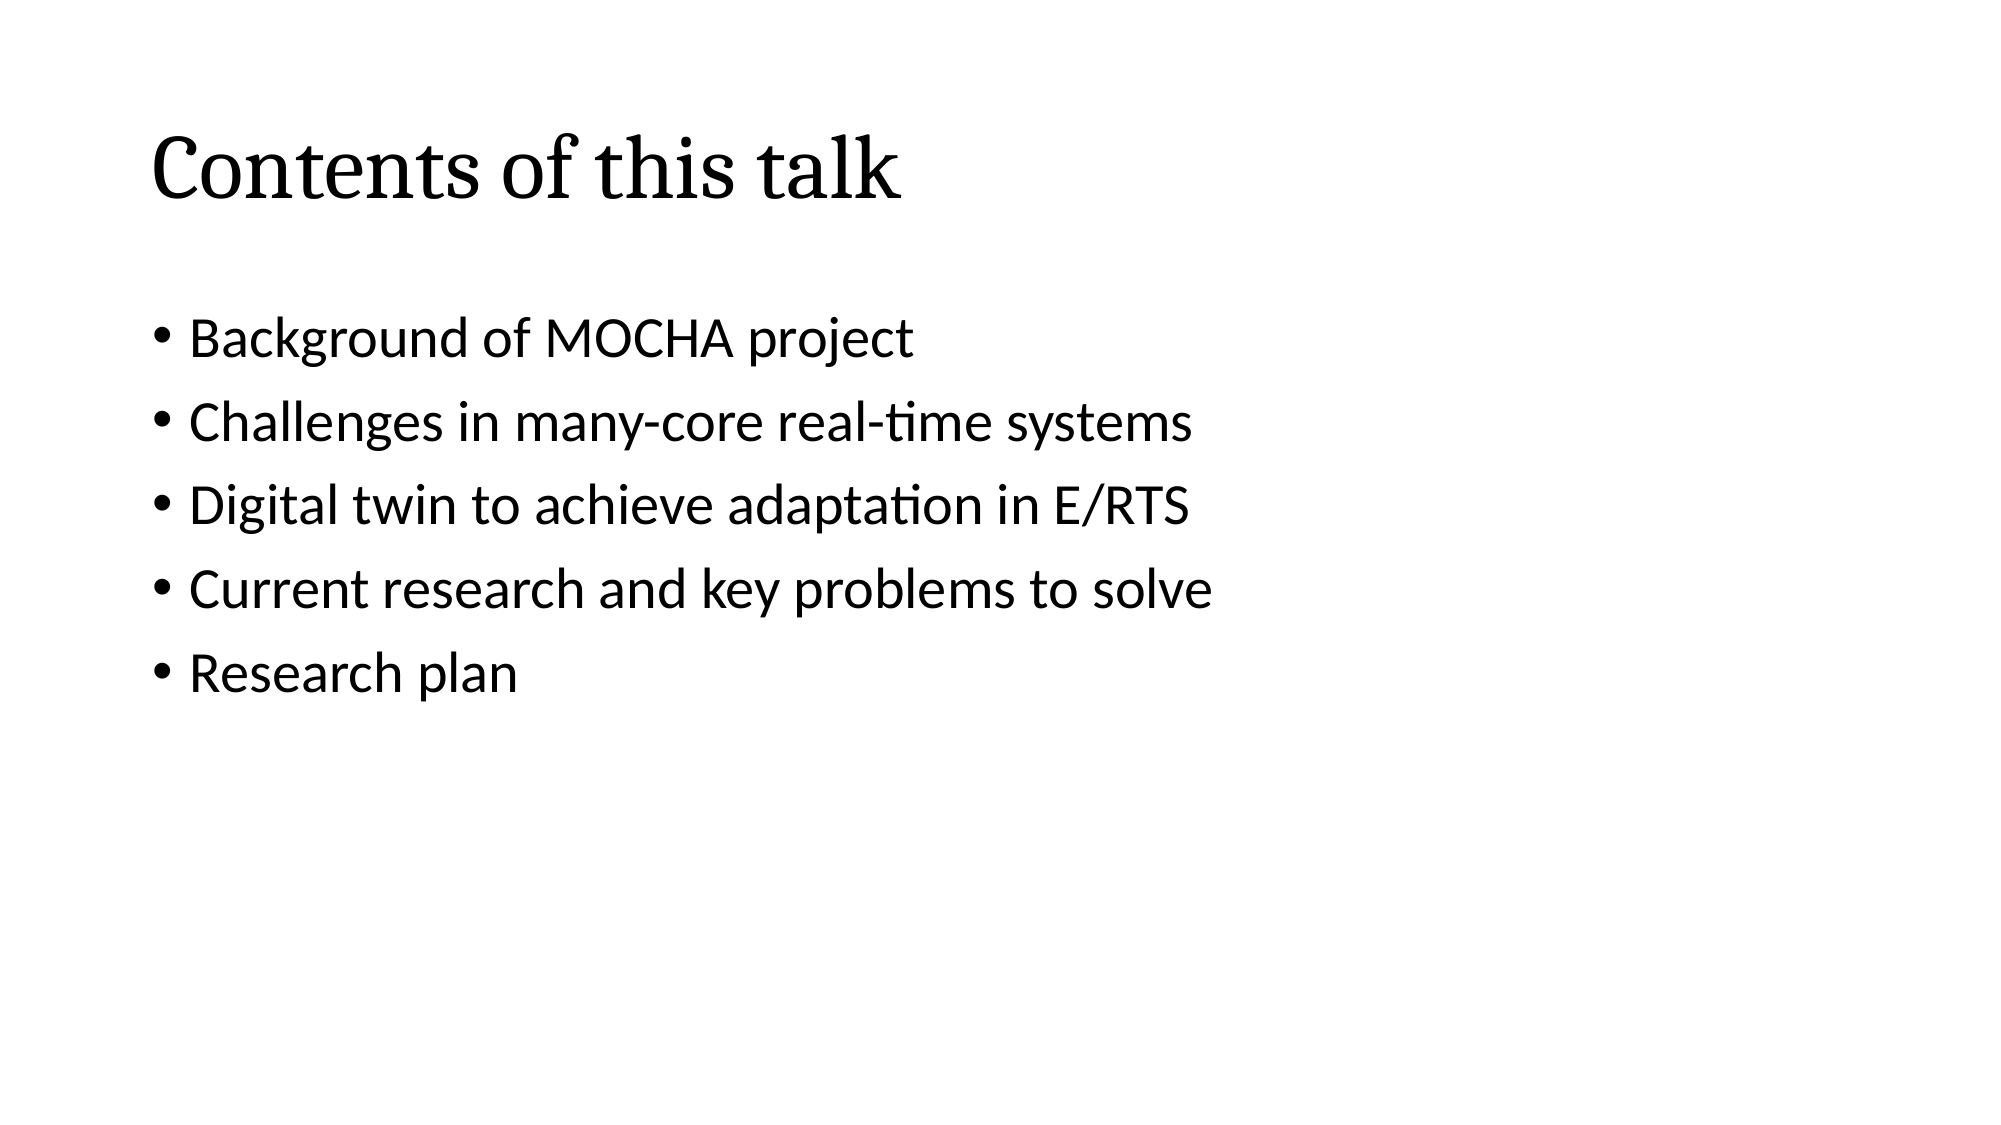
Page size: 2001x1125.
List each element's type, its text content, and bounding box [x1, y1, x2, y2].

title Contents of this talk [137, 59, 1863, 278]
list Background of MOCHA project Challenges in many-core real-time systems Digital twin to achieve adaptation in E/RTS Current research and key problems to solve Research plan [137, 299, 1718, 1014]
